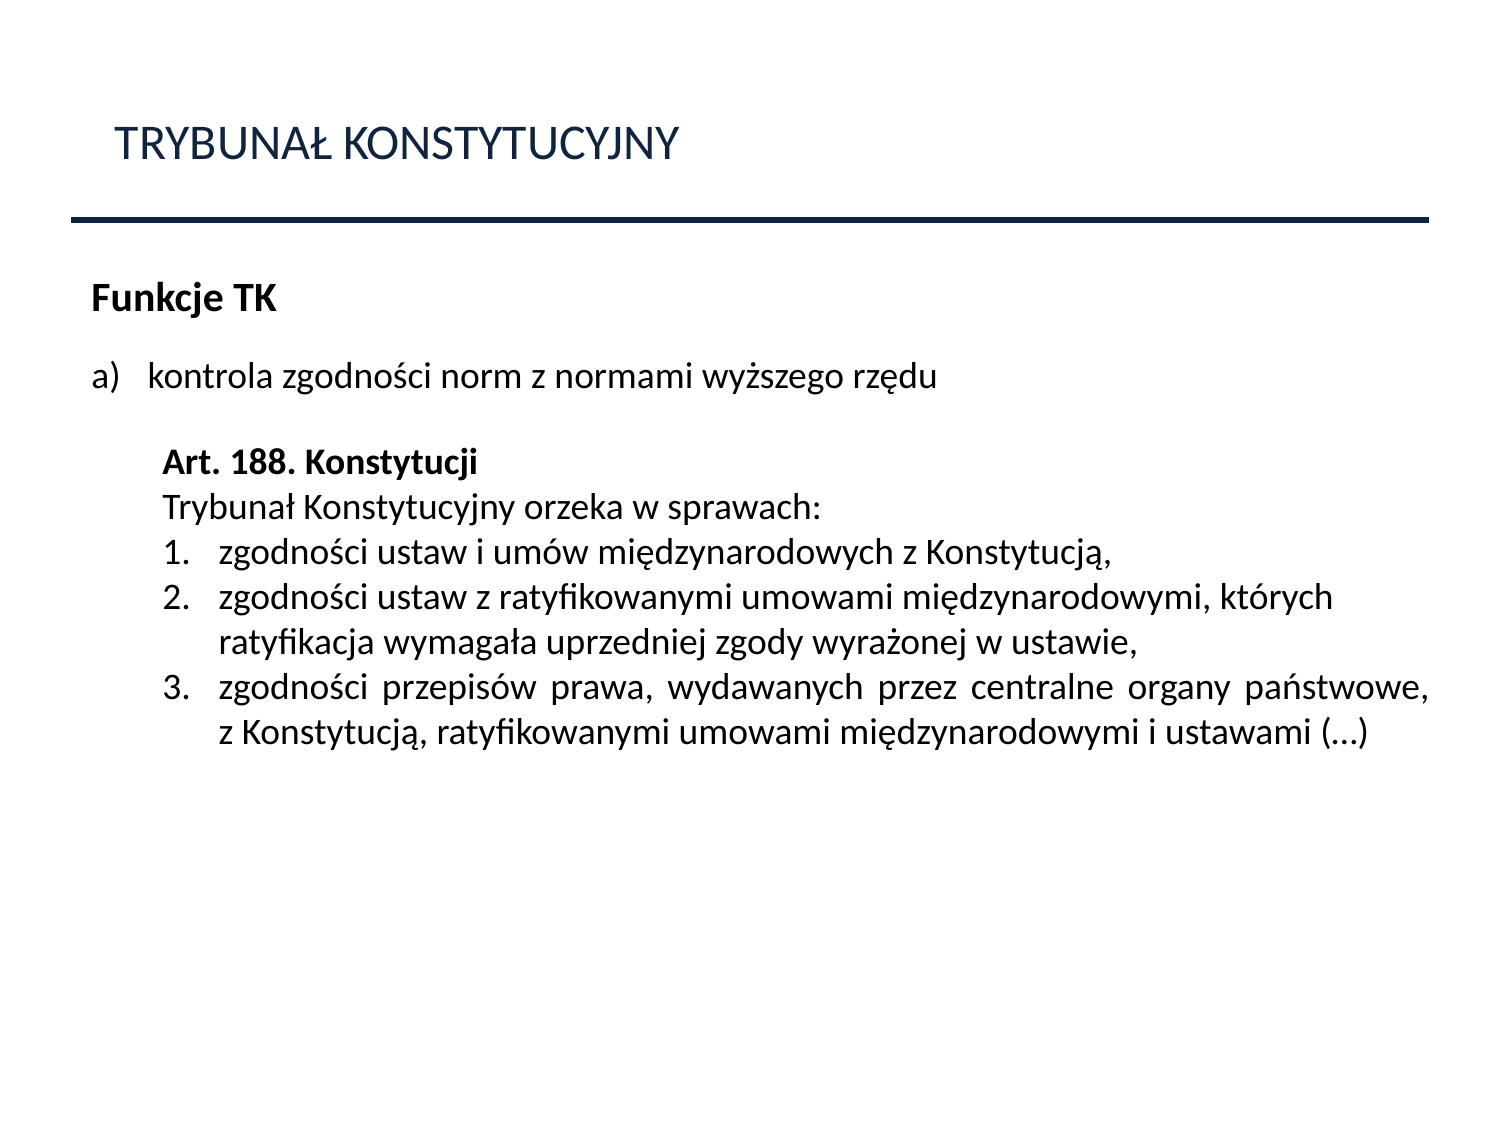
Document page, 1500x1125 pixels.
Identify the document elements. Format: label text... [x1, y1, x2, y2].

text_box Art. 188. Konstytucji Trybunał Konstytucyjny orzeka w sprawach: zgodności ustaw i umów międzynarodowych z Konstytucją, zgodności ustaw z ratyfikowanymi umowami międzynarodowymi, których ratyfikacja wymagała uprzedniej zgody wyrażonej w ustawie, zgodności przepisów prawa, wydawanych przez centralne organy państwowe, z Konstytucją, ratyfikowanymi umowami międzynarodowymi i ustawami (…) [147, 430, 1459, 760]
text_box TRYBUNAŁ KONSTYTUCYJNY [100, 101, 1341, 177]
text_box Funkcje TK [76, 255, 1483, 328]
text_box kontrola zgodności norm z normami wyższego rzędu [76, 320, 1412, 404]
